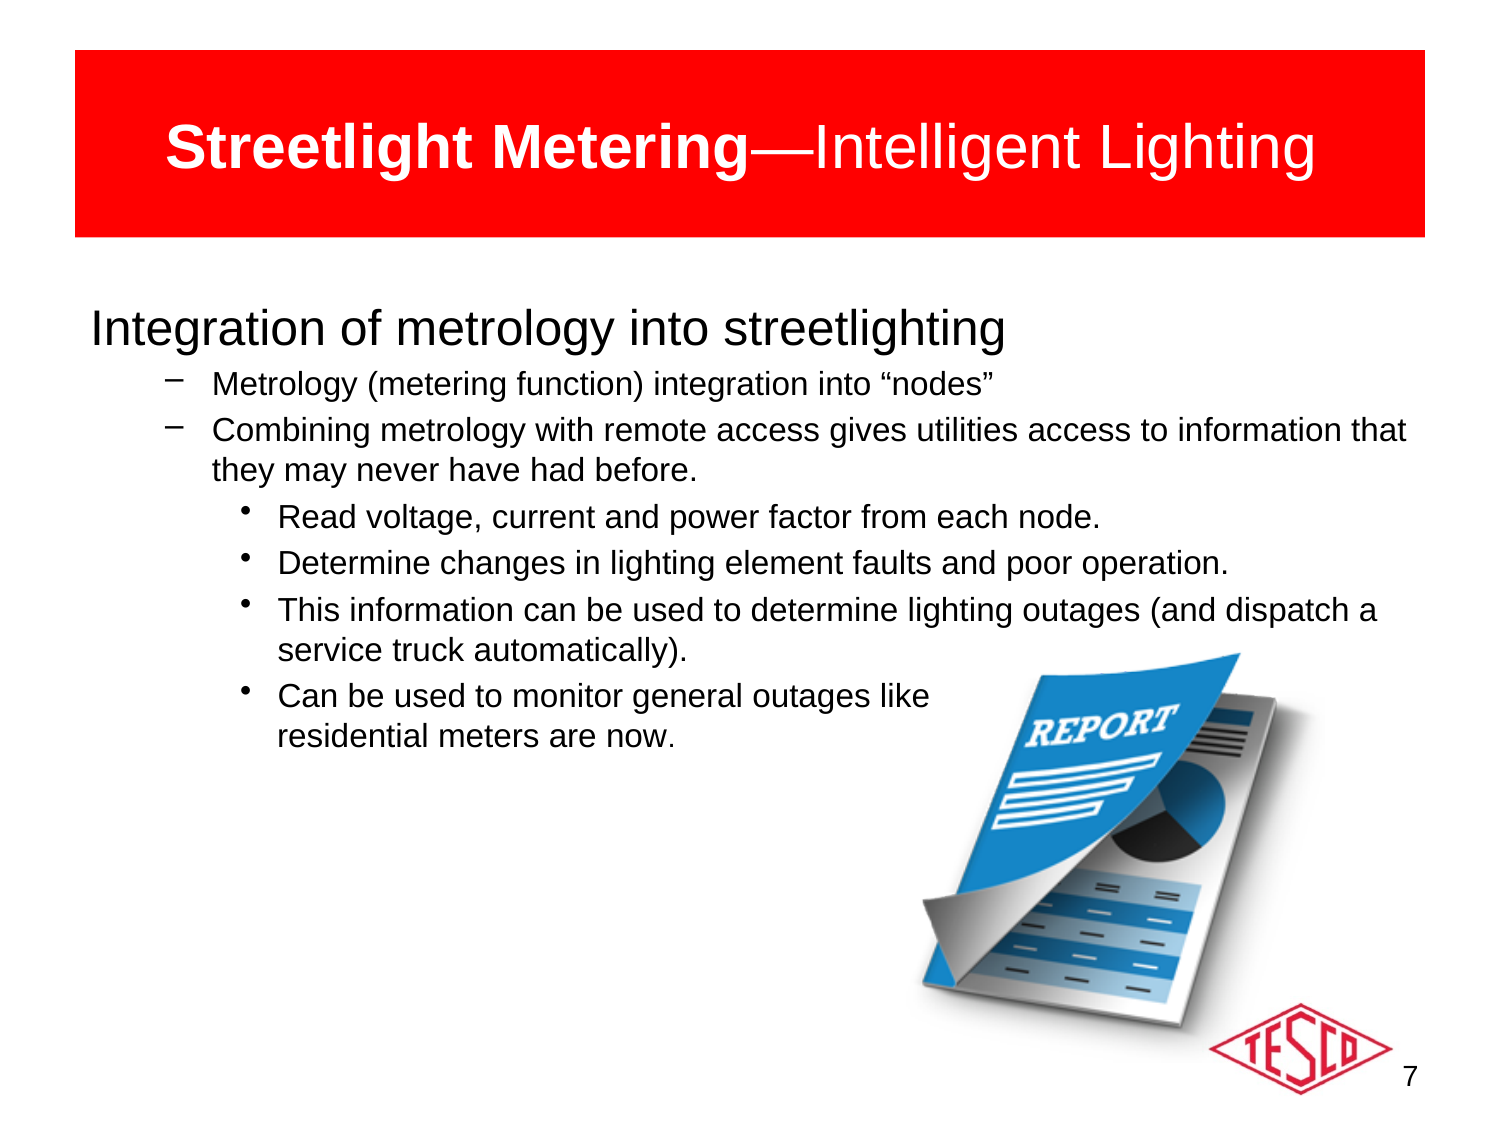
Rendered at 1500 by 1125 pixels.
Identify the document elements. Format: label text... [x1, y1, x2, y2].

picture [887, 624, 1403, 1100]
title Streetlight Metering—Intelligent Lighting [75, 50, 1425, 238]
list Integration of metrology into streetlighting Metrology (metering function) integration into “nodes” Combining metrology with remote access gives utilities access to information that they may never have had before. Read voltage, current and power factor from each node. Determine changes in lighting element faults and poor operation. This information can be used to determine lighting outages (and dispatch a service truck automatically). Can be used to monitor general outages like residential meters are now. [75, 287, 1425, 750]
